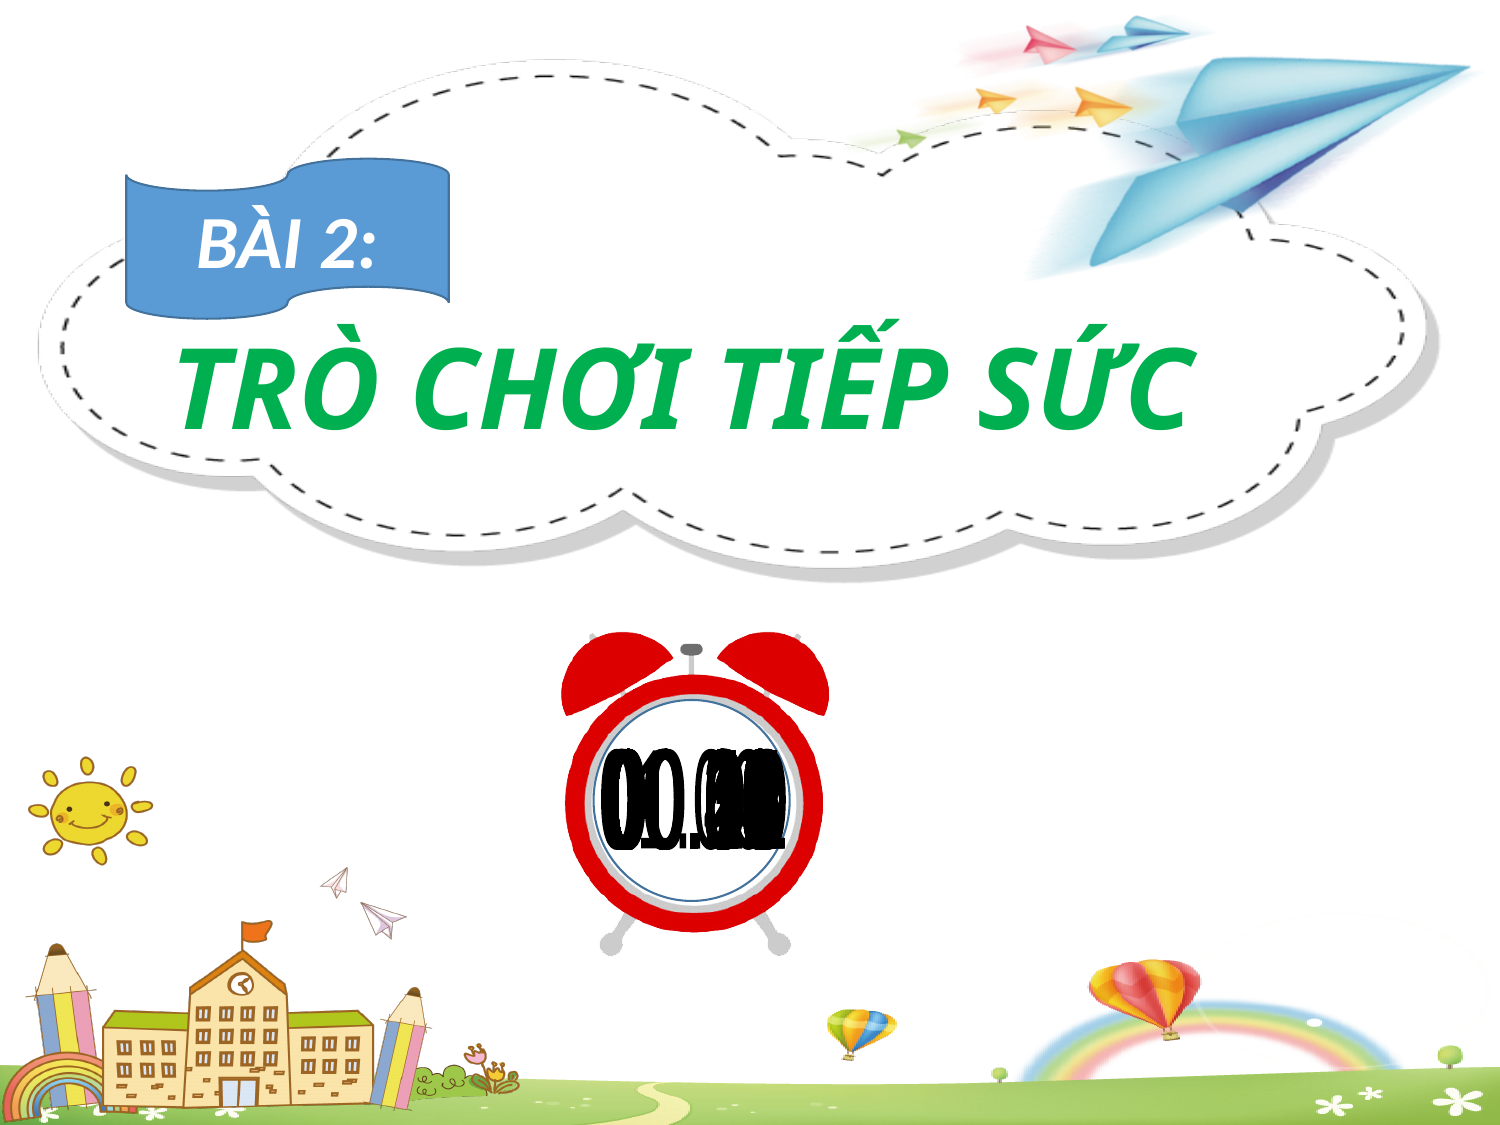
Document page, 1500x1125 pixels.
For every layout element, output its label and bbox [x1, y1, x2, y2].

text_box [555, 627, 833, 966]
picture [0, 752, 1500, 1125]
picture [0, 0, 1500, 627]
